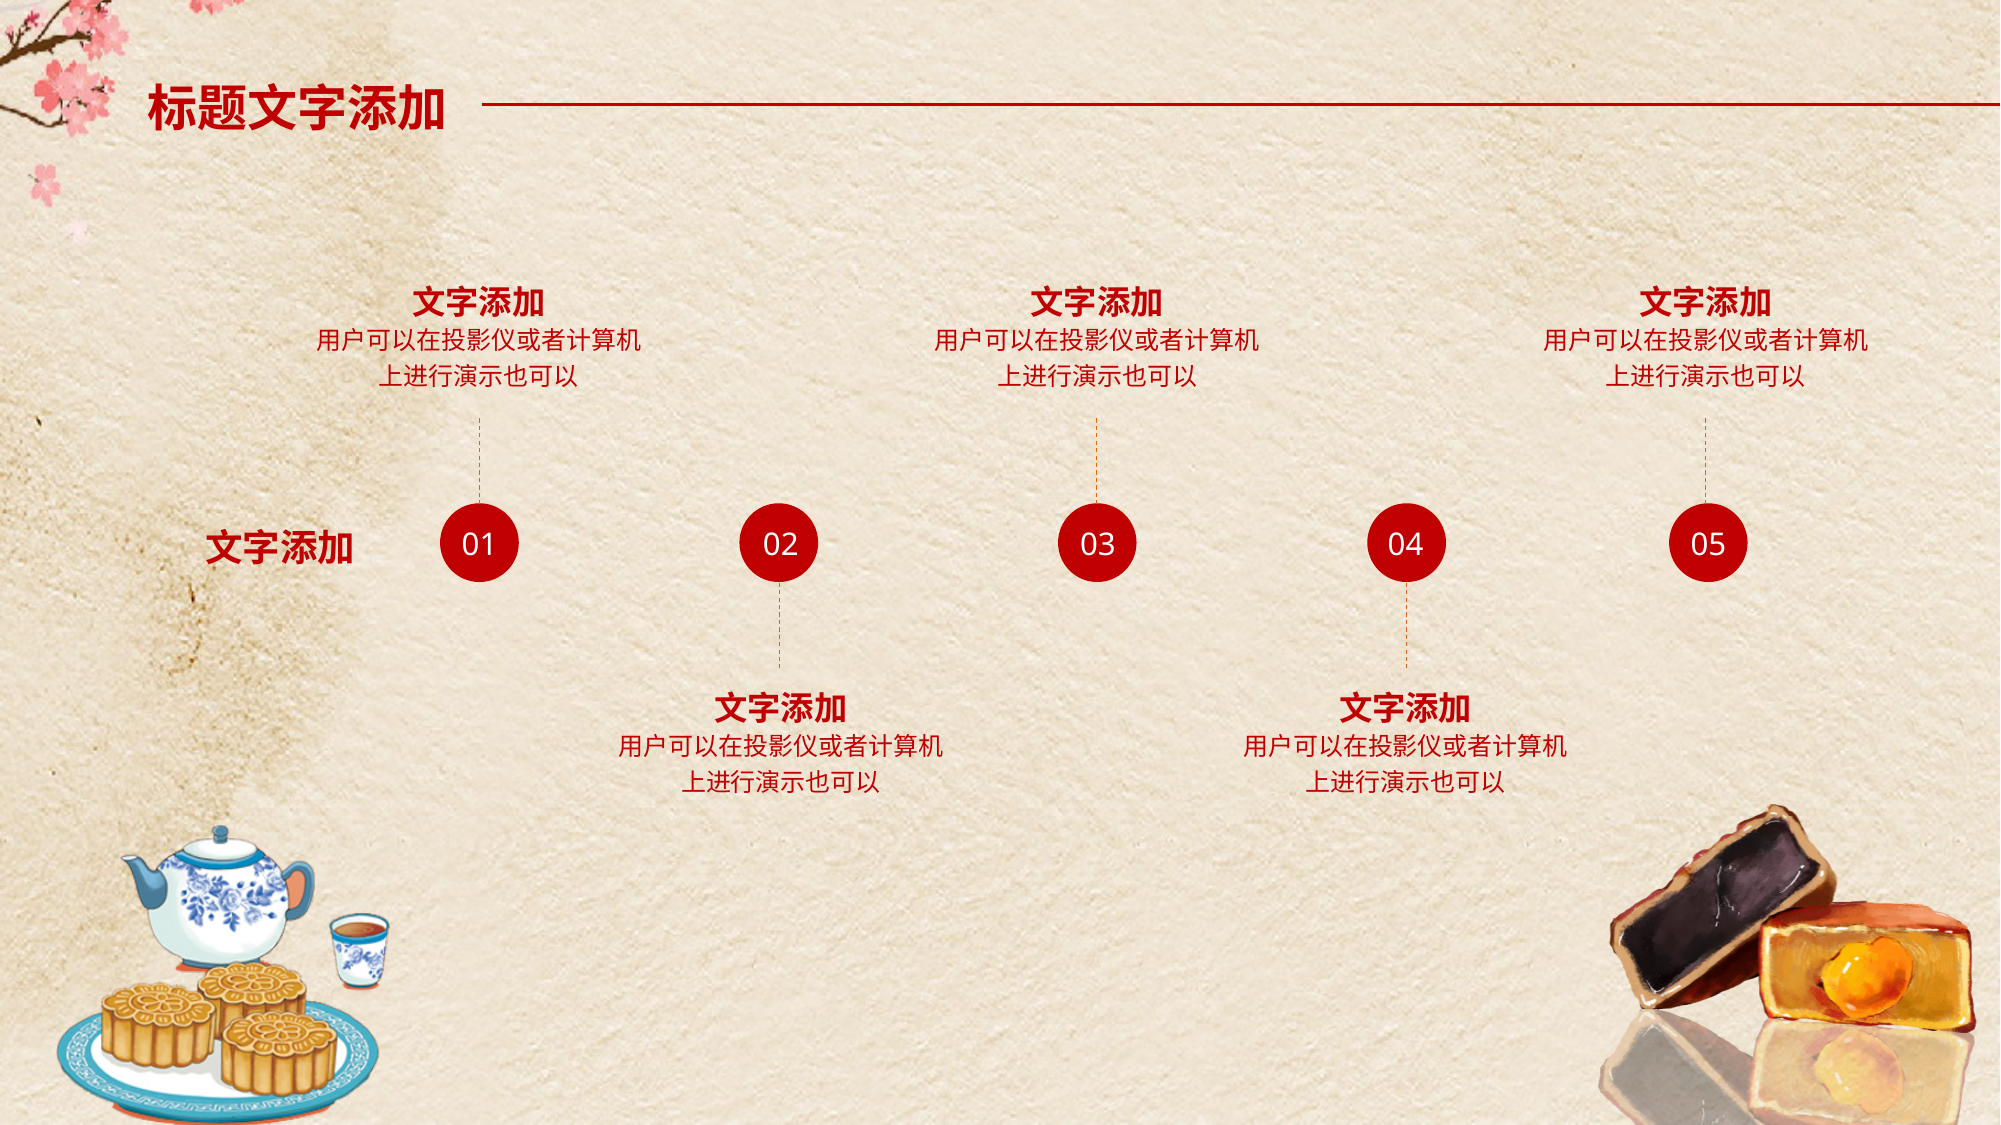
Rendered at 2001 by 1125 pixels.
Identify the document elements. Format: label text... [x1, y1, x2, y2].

text_box 标题文字添加 [132, 57, 551, 145]
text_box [159, 418, 1752, 669]
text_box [913, 266, 1282, 400]
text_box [1521, 266, 1890, 400]
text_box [1221, 671, 1590, 805]
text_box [597, 671, 965, 805]
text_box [295, 266, 663, 400]
picture [0, 0, 2001, 1125]
